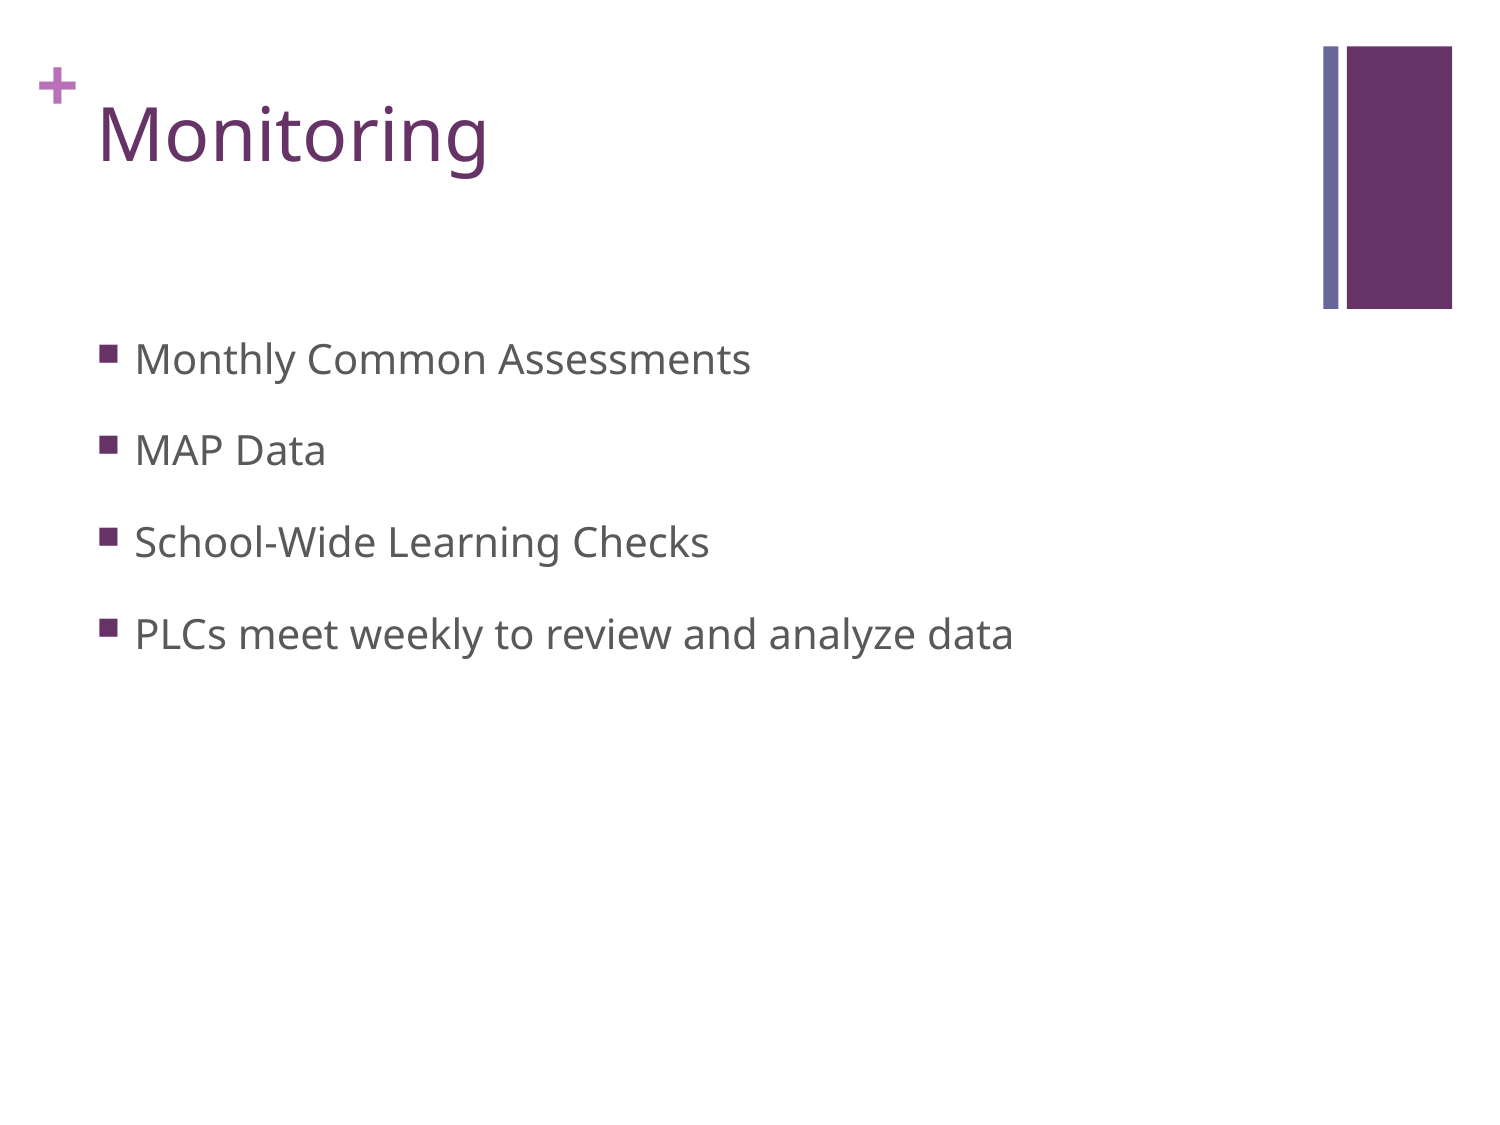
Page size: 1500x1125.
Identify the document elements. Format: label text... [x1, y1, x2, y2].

title Monitoring [81, 79, 1322, 263]
list Monthly Common Assessments MAP Data School-Wide Learning Checks PLCs meet weekly to review and analyze data [81, 324, 1322, 1005]
